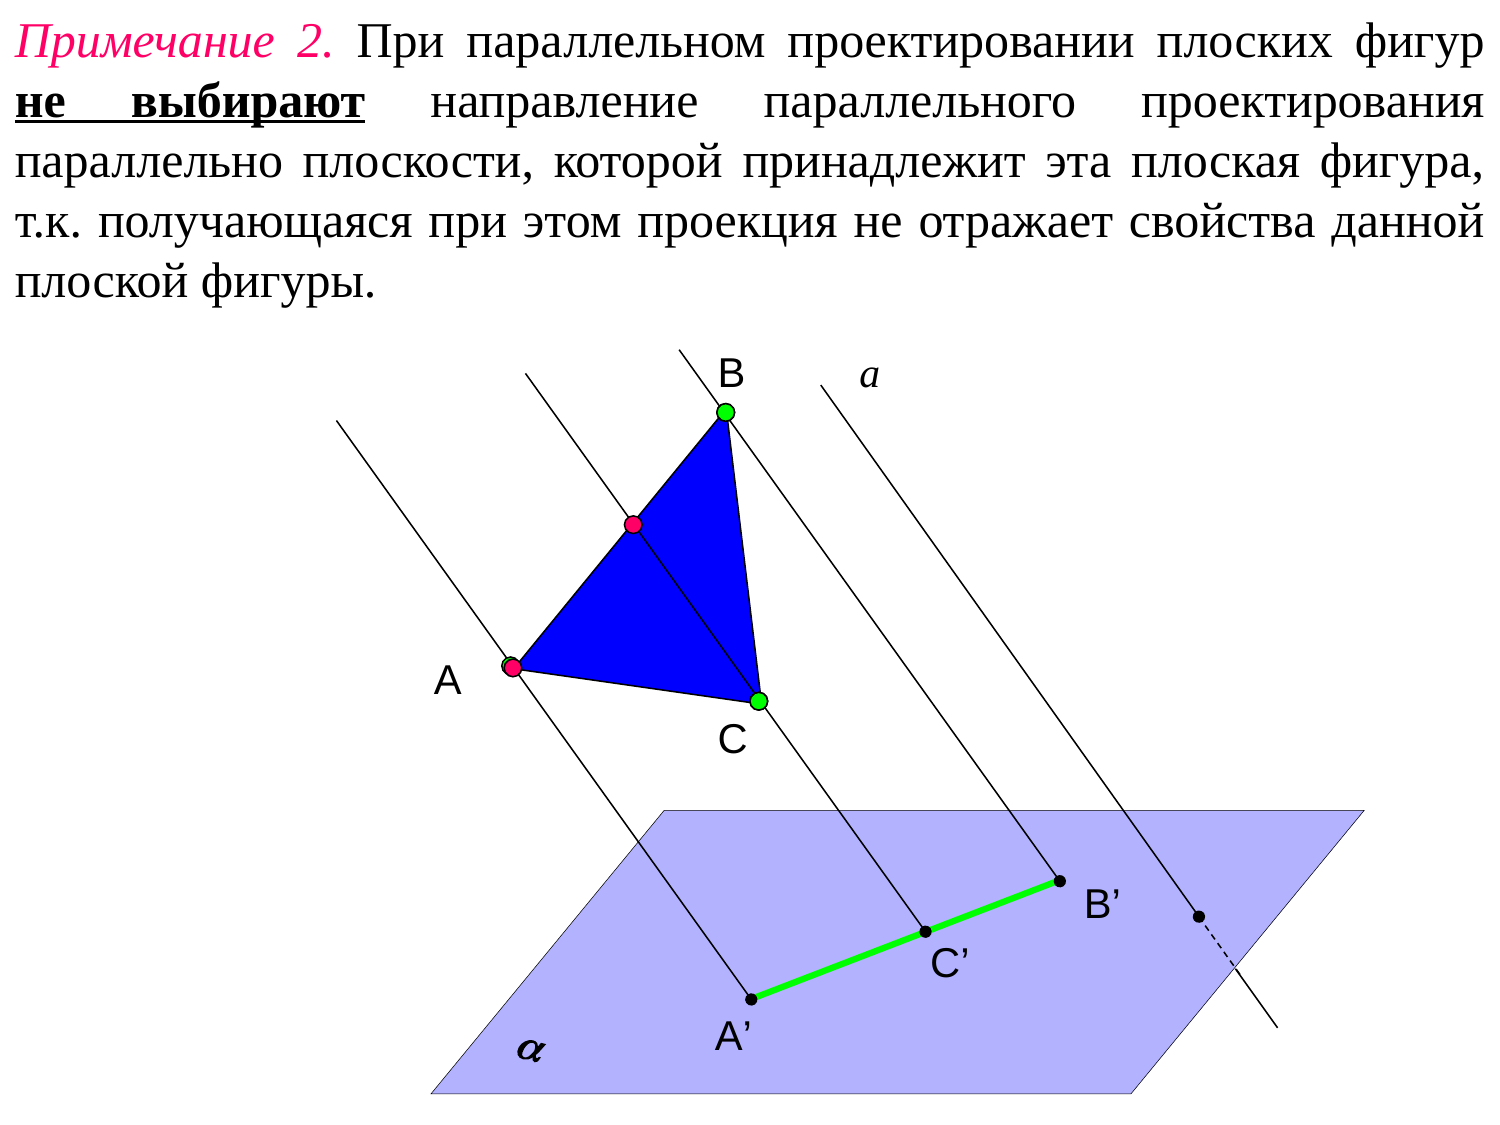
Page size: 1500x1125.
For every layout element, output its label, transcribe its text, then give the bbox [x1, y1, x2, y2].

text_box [336, 337, 1365, 1095]
text_box Примечание 2. При параллельном проектировании плоских фигур не выбирают направление параллельного проектирования параллельно плоскости, которой принадлежит эта плоская фигура, т.к. получающаяся при этом проекция не отражает свойства данной плоской фигуры. [0, 0, 1500, 315]
